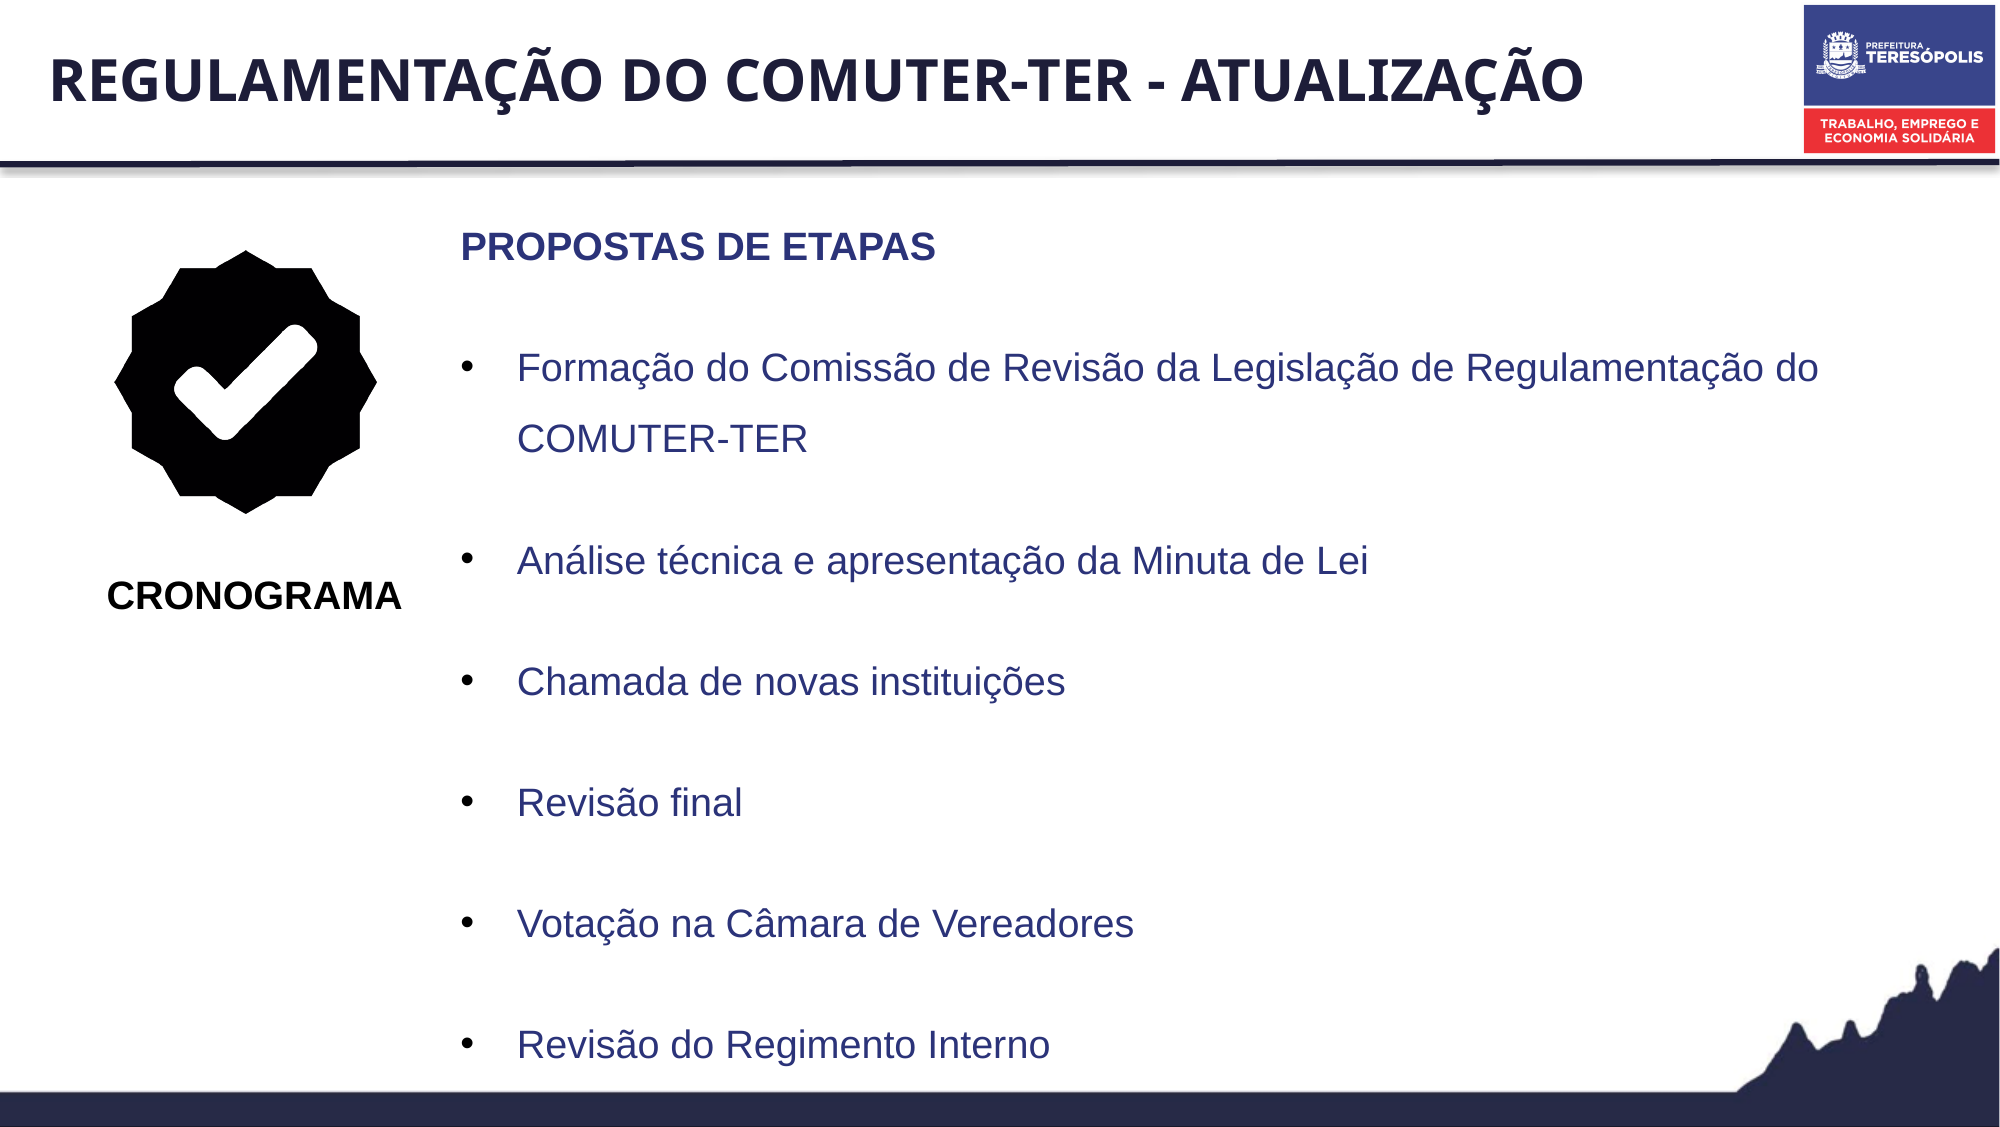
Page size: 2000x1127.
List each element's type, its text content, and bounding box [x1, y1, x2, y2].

picture [0, 932, 2000, 1127]
text_box CRONOGRAMA [63, 538, 427, 783]
picture [114, 250, 377, 514]
picture [1801, 2, 1998, 156]
title REGULAMENTAÇÃO DO COMUTER-TER - ATUALIZAÇÃO [28, 23, 1781, 149]
text_box PROPOSTAS DE ETAPAS Formação do Comissão de Revisão da Legislação de Regulamentação do COMUTER-TER Análise técnica e apresentação da Minuta de Lei Chamada de novas instituições Revisão final Votação na Câmara de Vereadores Revisão do Regimento Interno [427, 189, 1896, 1075]
